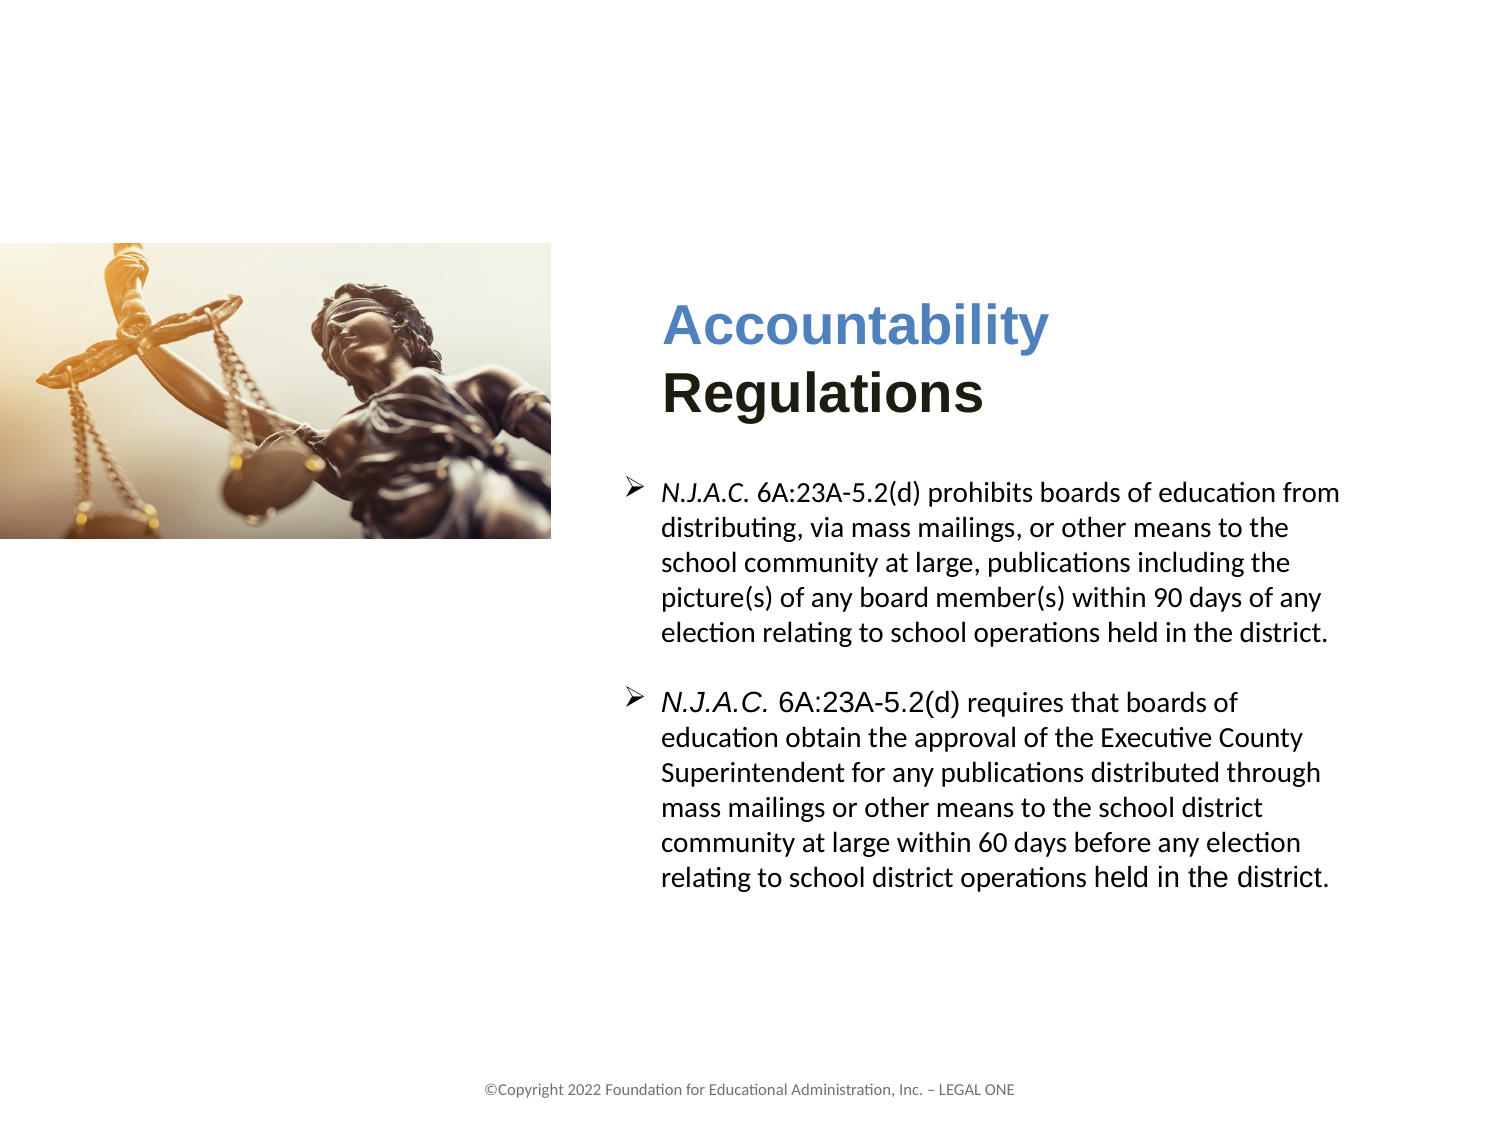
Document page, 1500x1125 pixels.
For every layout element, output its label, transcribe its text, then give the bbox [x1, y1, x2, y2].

text_box Accountability Regulations [648, 281, 1434, 431]
picture [0, 243, 552, 539]
text_box N.J.A.C. 6A:23A-5.2(d) prohibits boards of education from distributing, via mass mailings, or other means to the school community at large, publications including the picture(s) of any board member(s) within 90 days of any election relating to school operations held in the district. N.J.A.C. 6A:23A-5.2(d) requires that boards of education obtain the approval of the Executive County Superintendent for any publications distributed through mass mailings or other means to the school district community at large within 60 days before any election relating to school district operations held in the district. [608, 426, 1377, 901]
